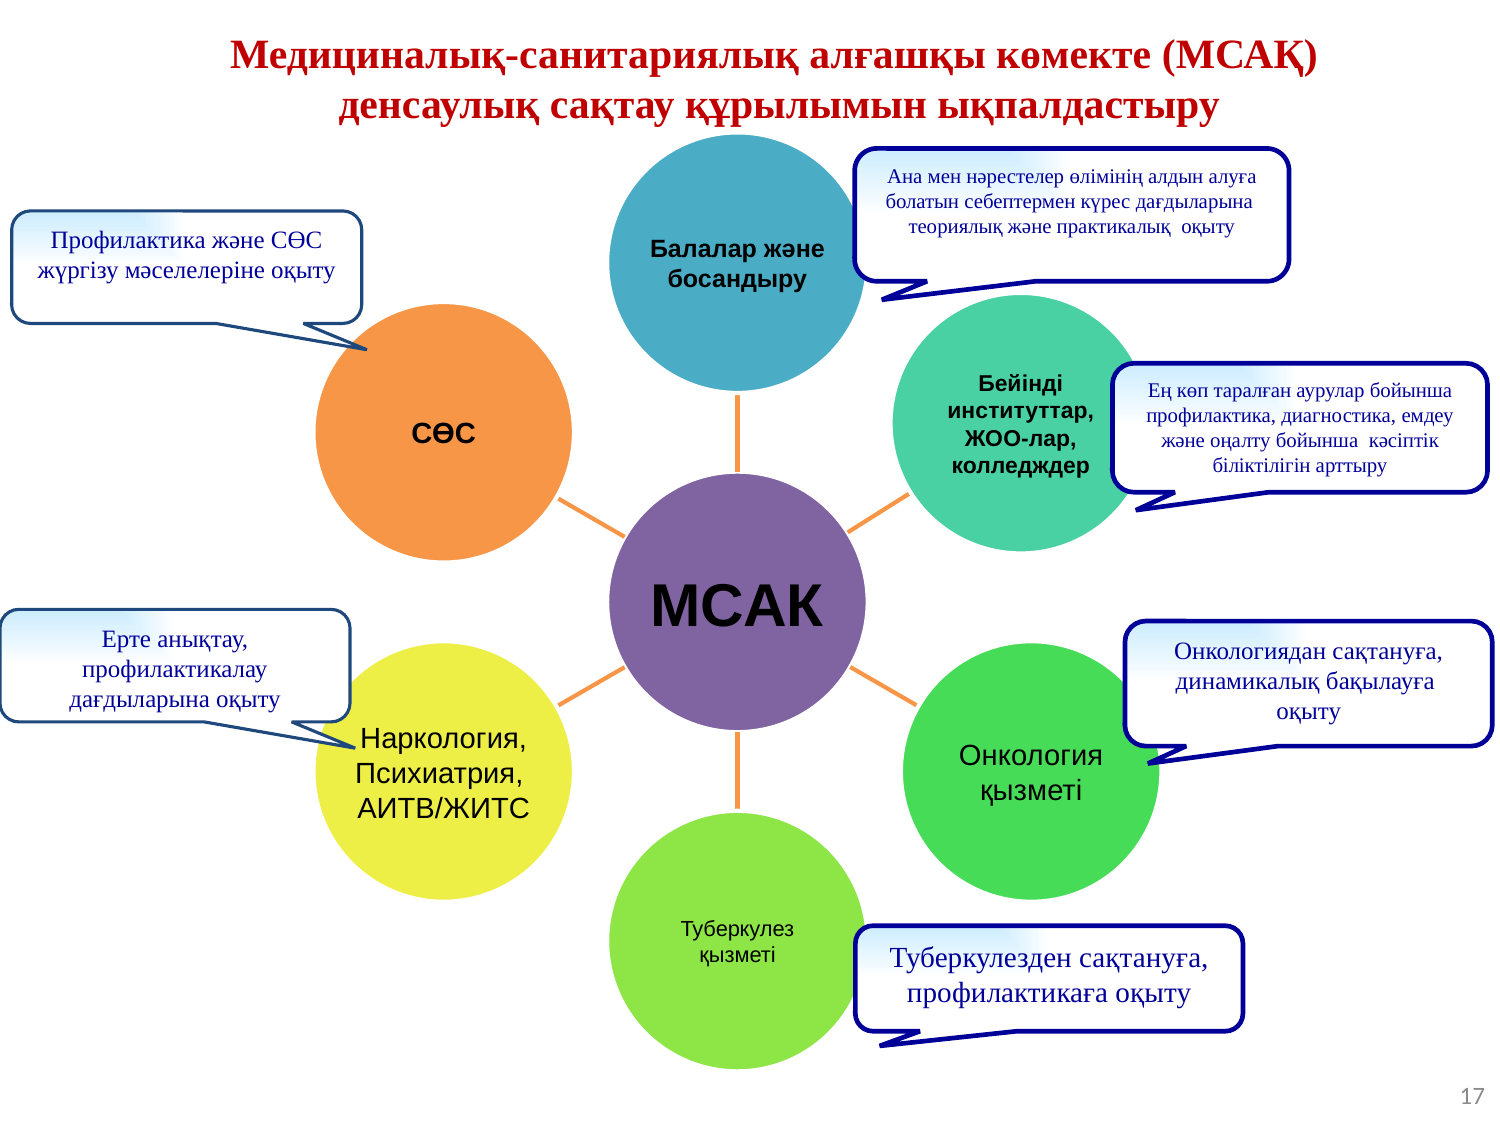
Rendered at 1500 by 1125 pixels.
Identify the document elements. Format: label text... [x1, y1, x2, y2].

slide_number 17 [1149, 1084, 1500, 1125]
text_box Медициналық-санитариялық алғашқы көмекте (МСАҚ) денсаулық сақтау құрылымын ықпалдастыру [105, 19, 1453, 127]
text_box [0, 128, 1500, 1076]
